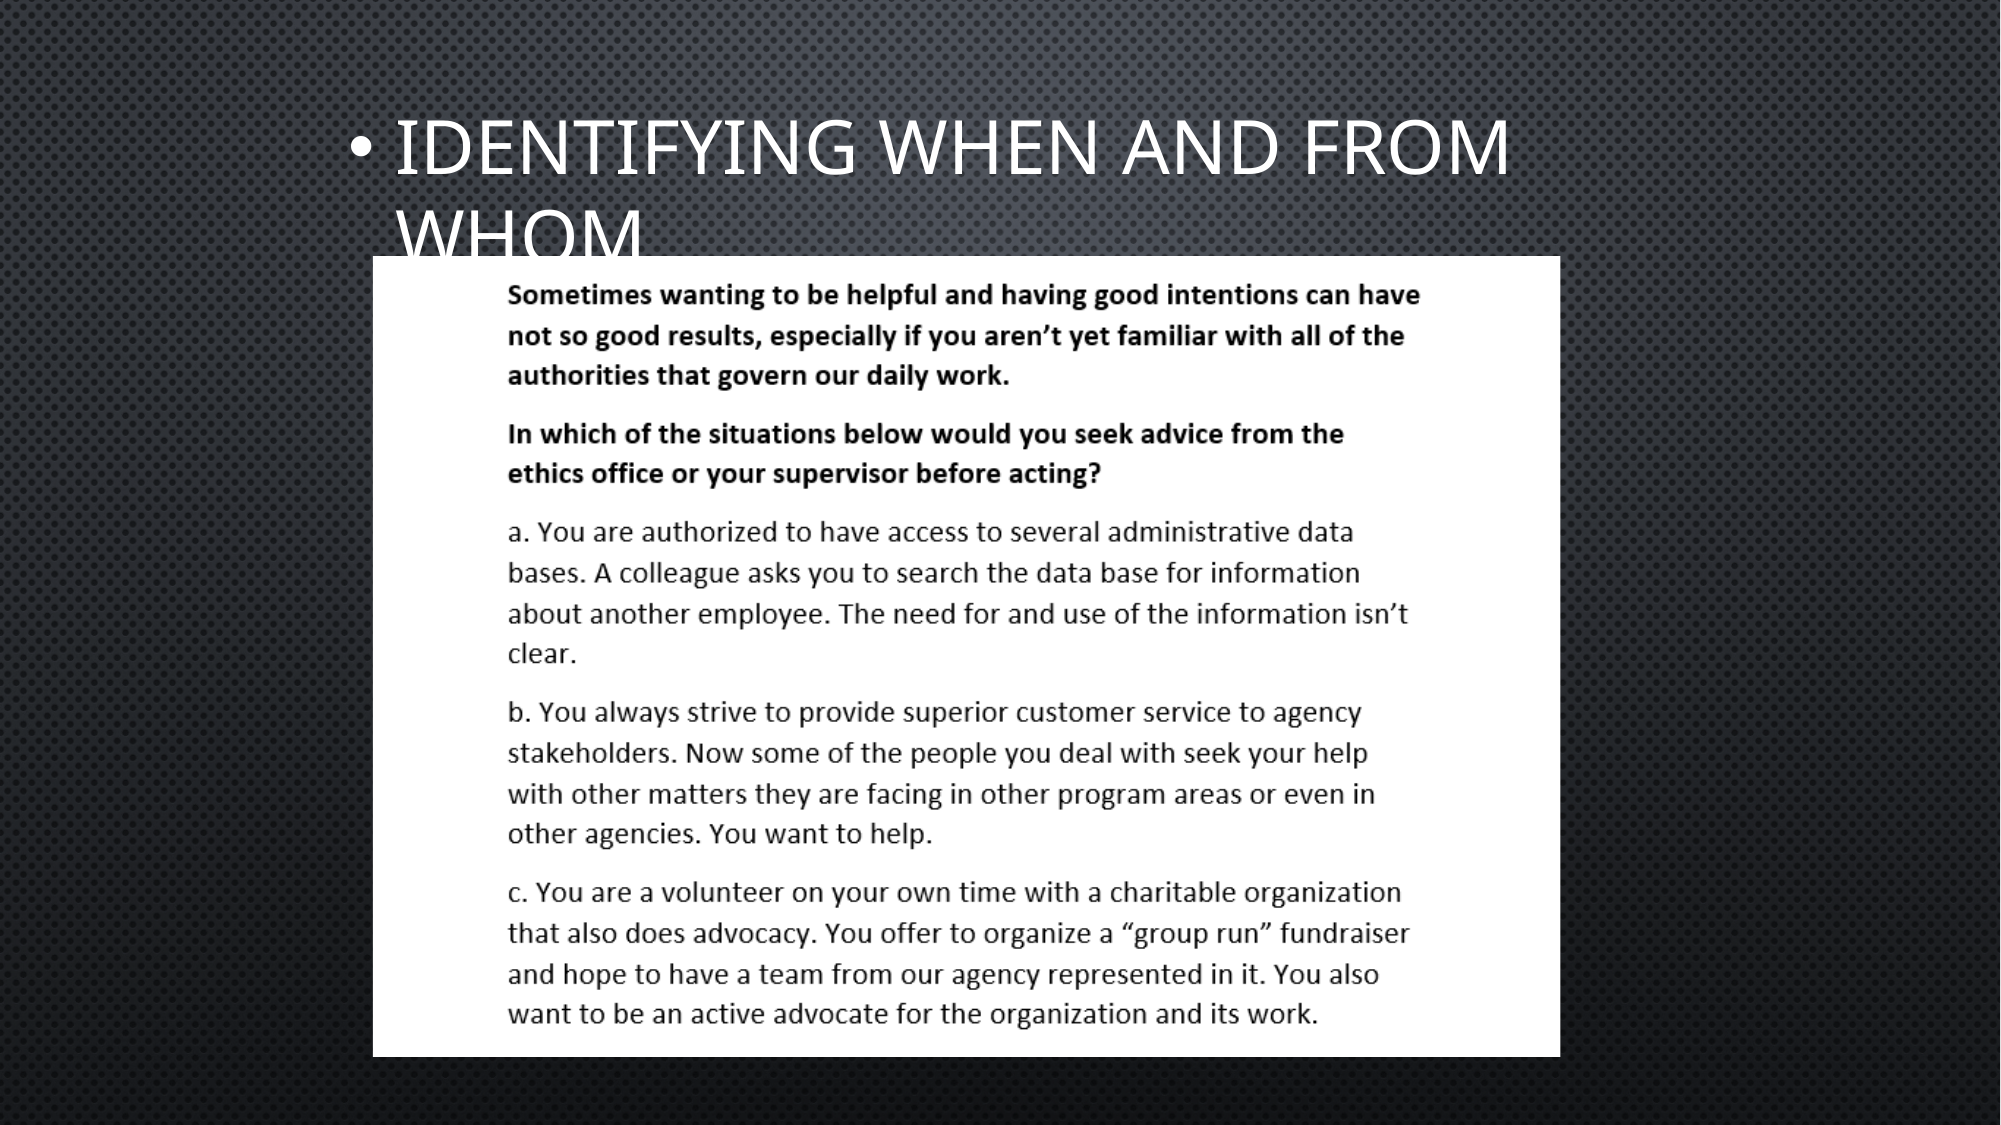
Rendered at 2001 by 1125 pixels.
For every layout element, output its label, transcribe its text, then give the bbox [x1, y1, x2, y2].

text_box Identifying When and From Whom [333, 92, 1680, 288]
picture [372, 255, 1561, 1057]
